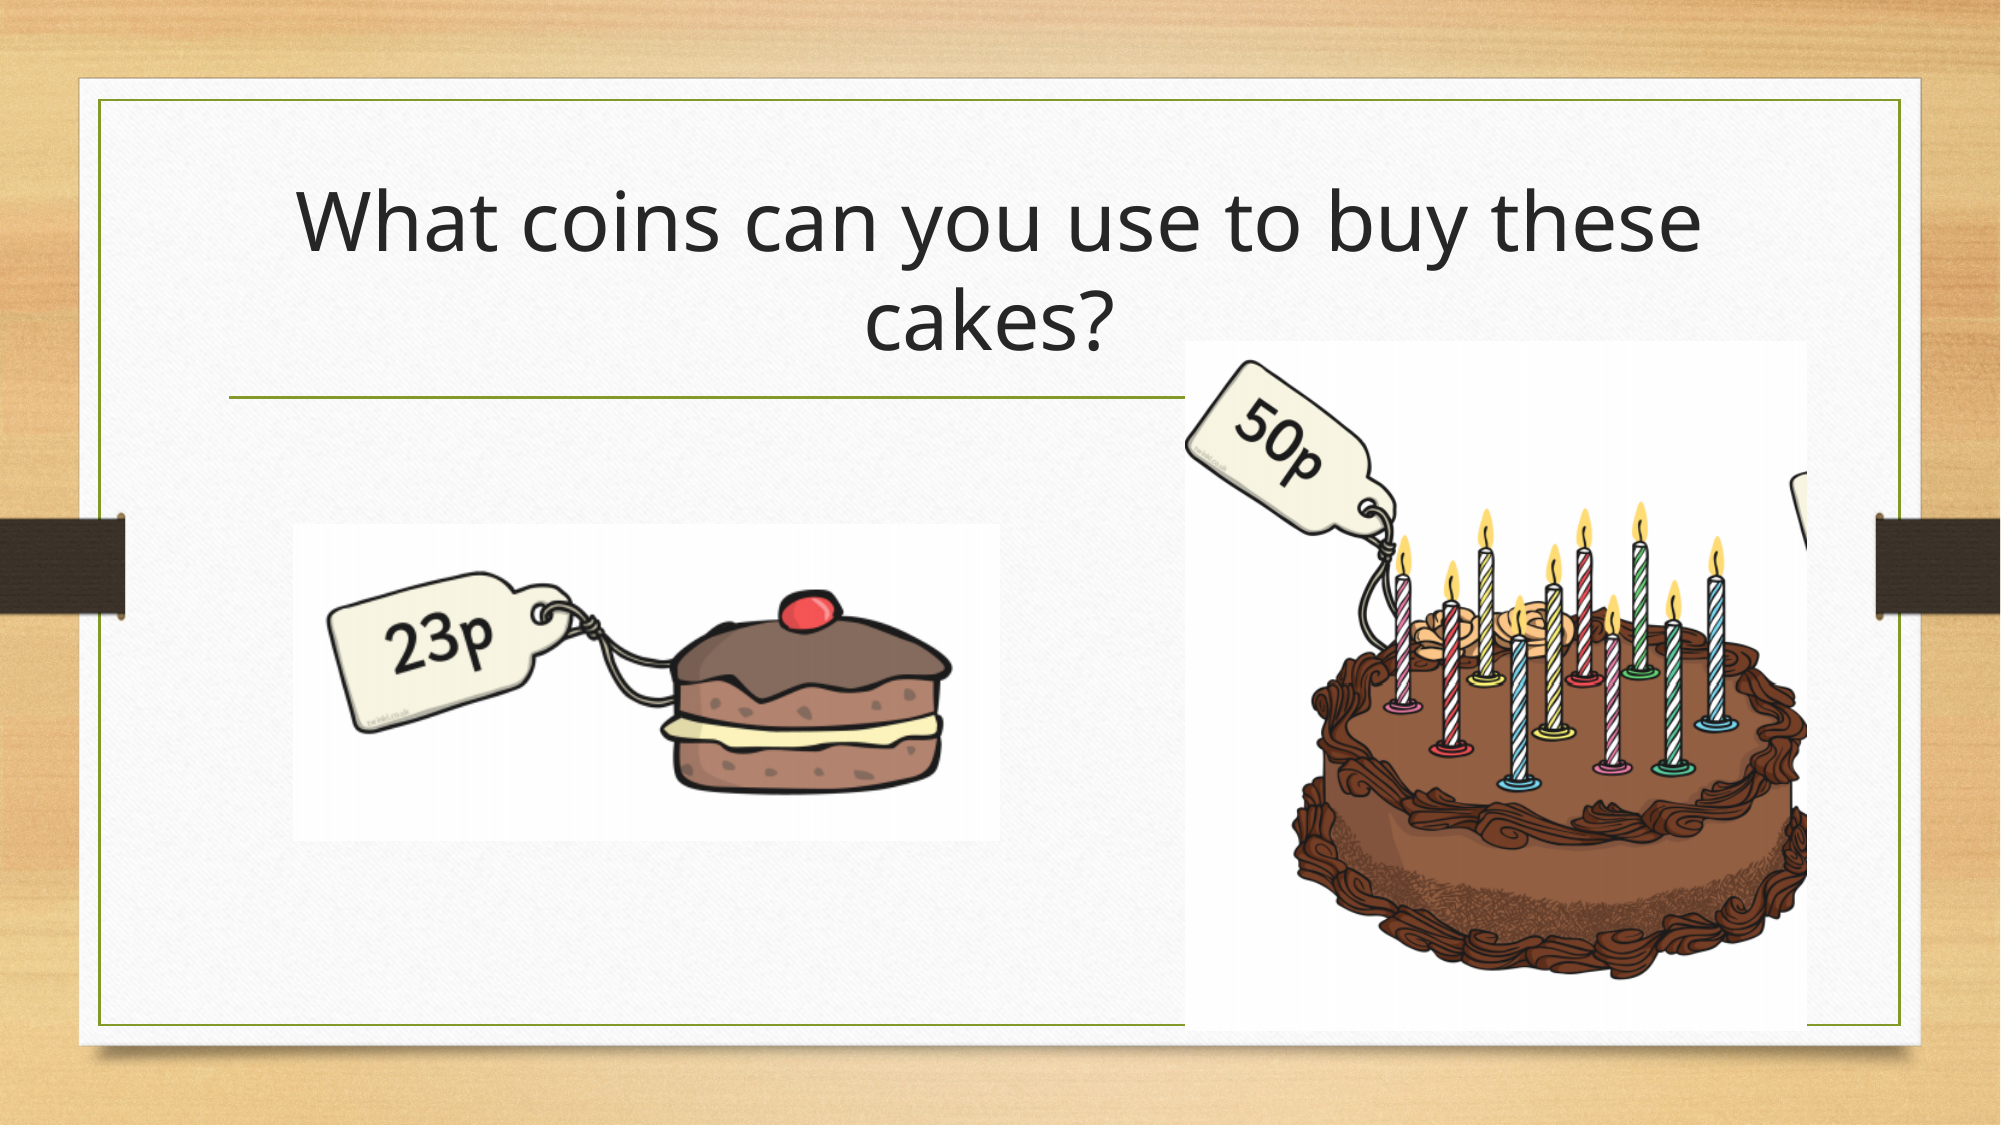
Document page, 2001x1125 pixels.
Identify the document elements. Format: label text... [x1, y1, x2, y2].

title What coins can you use to buy these cakes? [212, 161, 1788, 375]
picture [0, 0, 2001, 1125]
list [293, 524, 1001, 841]
